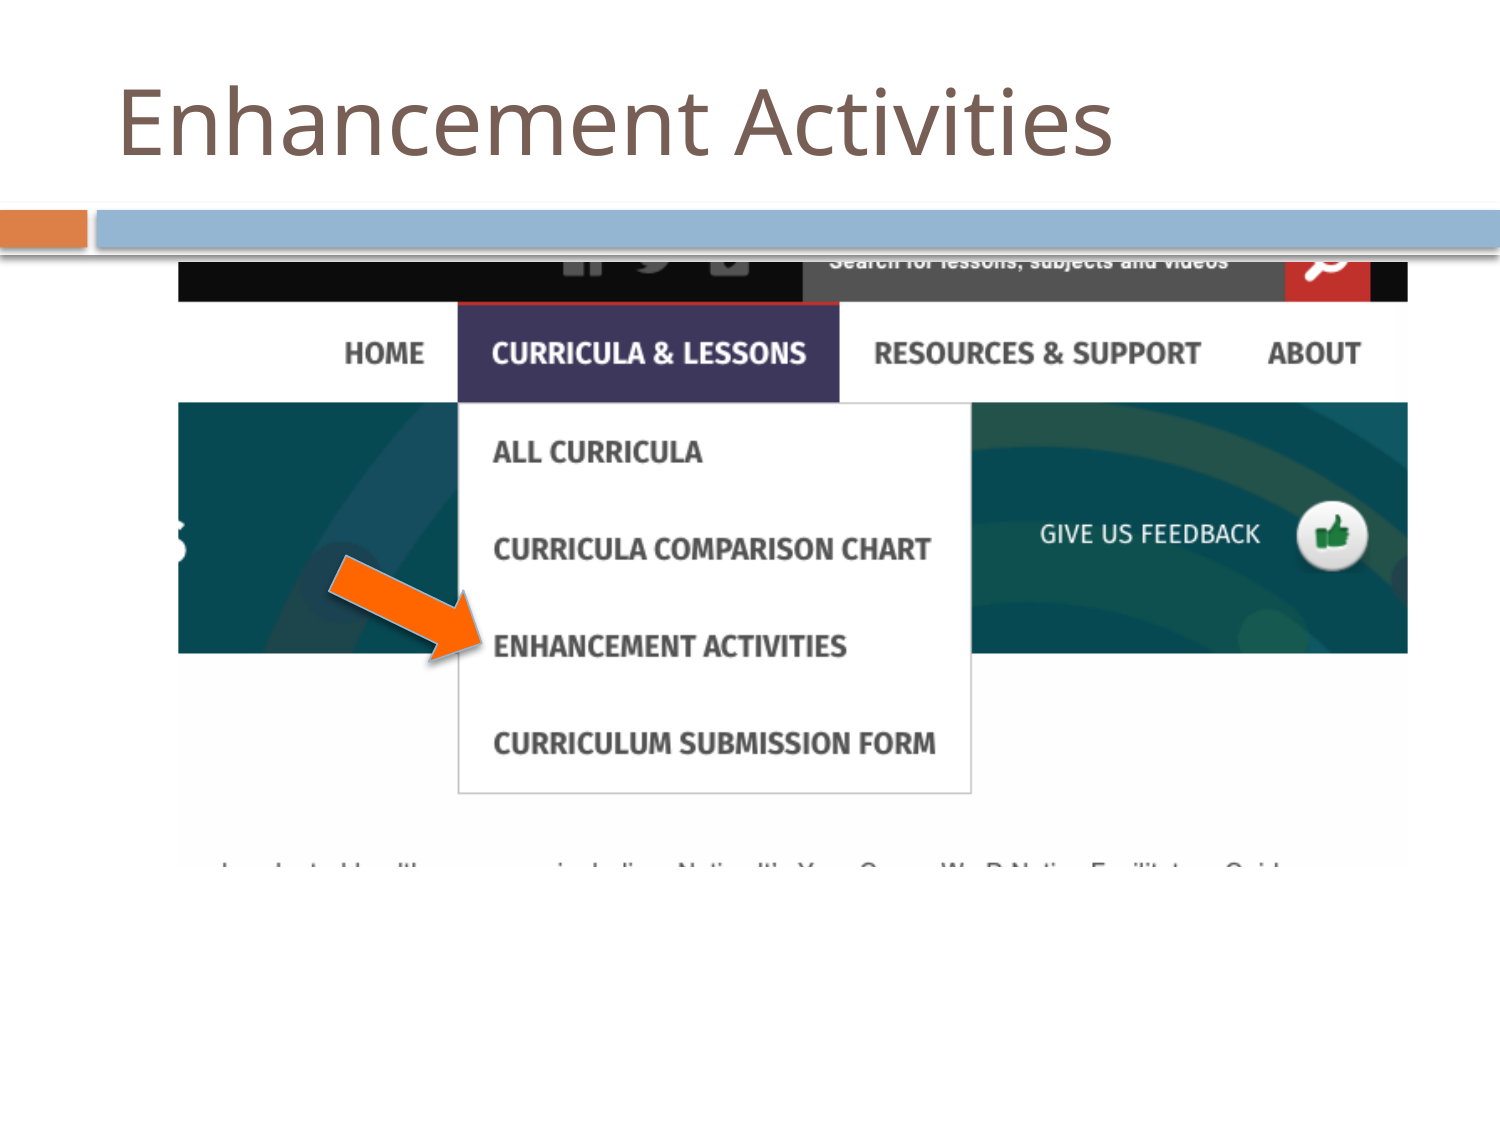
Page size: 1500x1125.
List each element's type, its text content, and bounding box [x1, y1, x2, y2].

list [177, 262, 1408, 867]
title Enhancement Activities [100, 37, 1438, 200]
